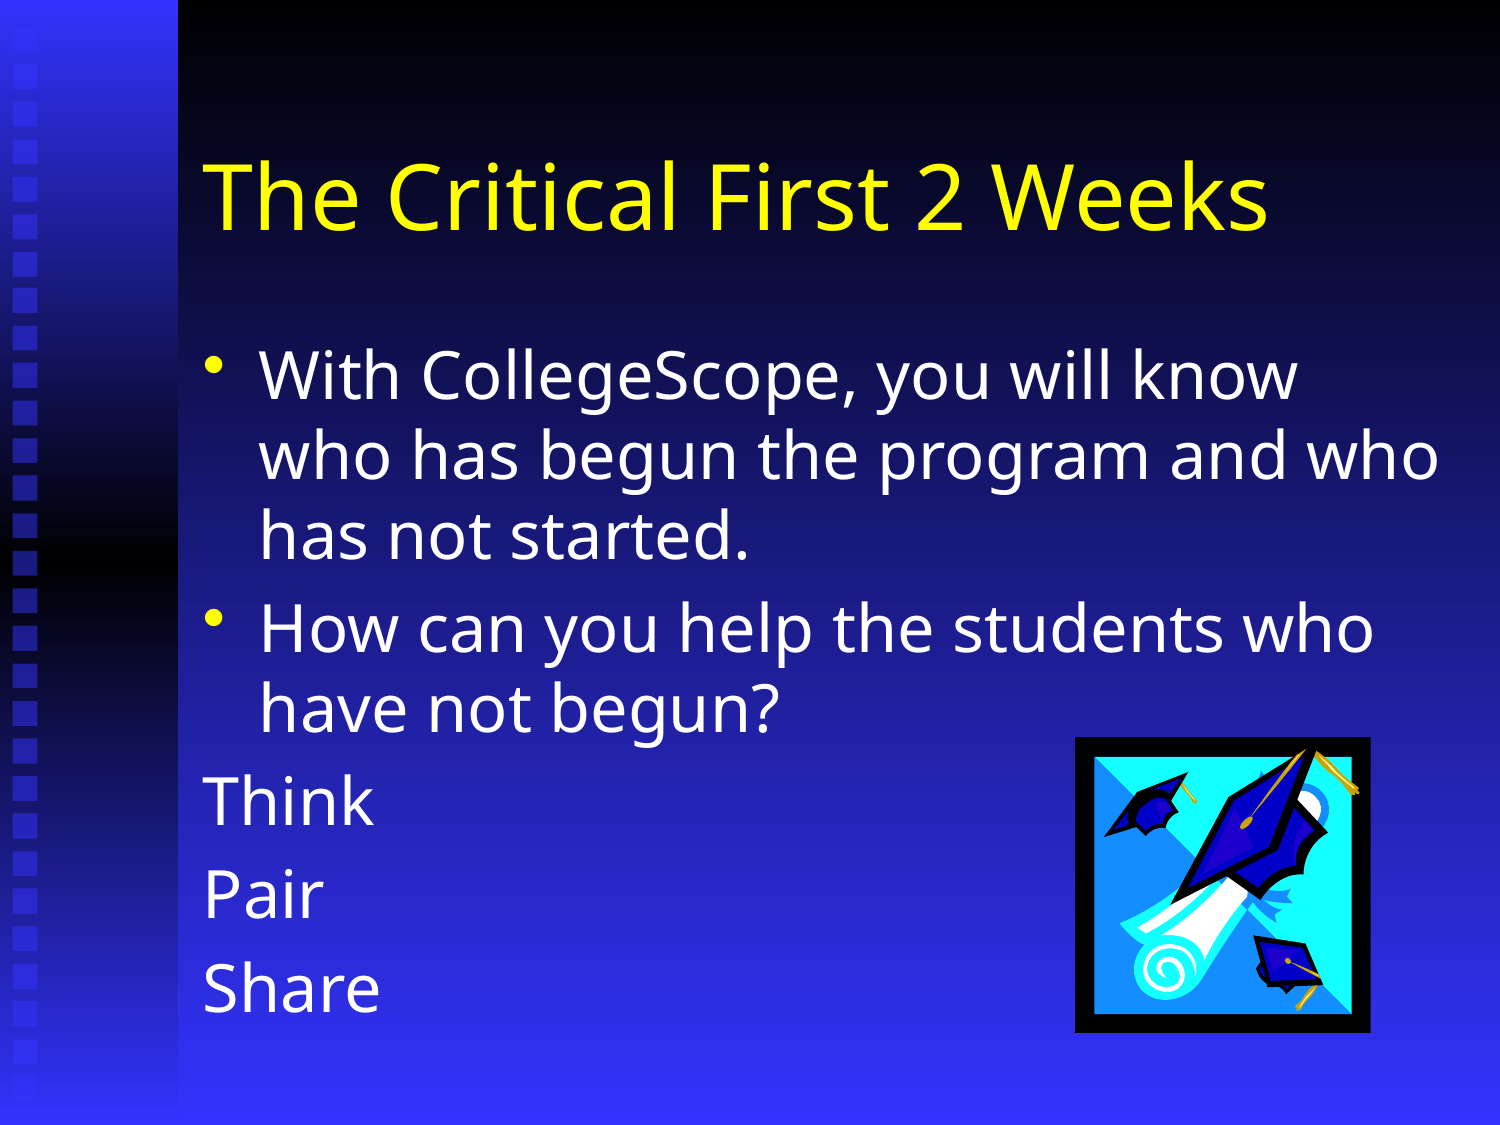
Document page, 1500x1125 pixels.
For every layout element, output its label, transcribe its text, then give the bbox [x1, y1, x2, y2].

title The Critical First 2 Weeks [187, 99, 1463, 288]
list With CollegeScope, you will know who has begun the program and who has not started. How can you help the students who have not begun? Think Pair Share [187, 324, 1463, 1001]
picture [1074, 737, 1371, 1034]
